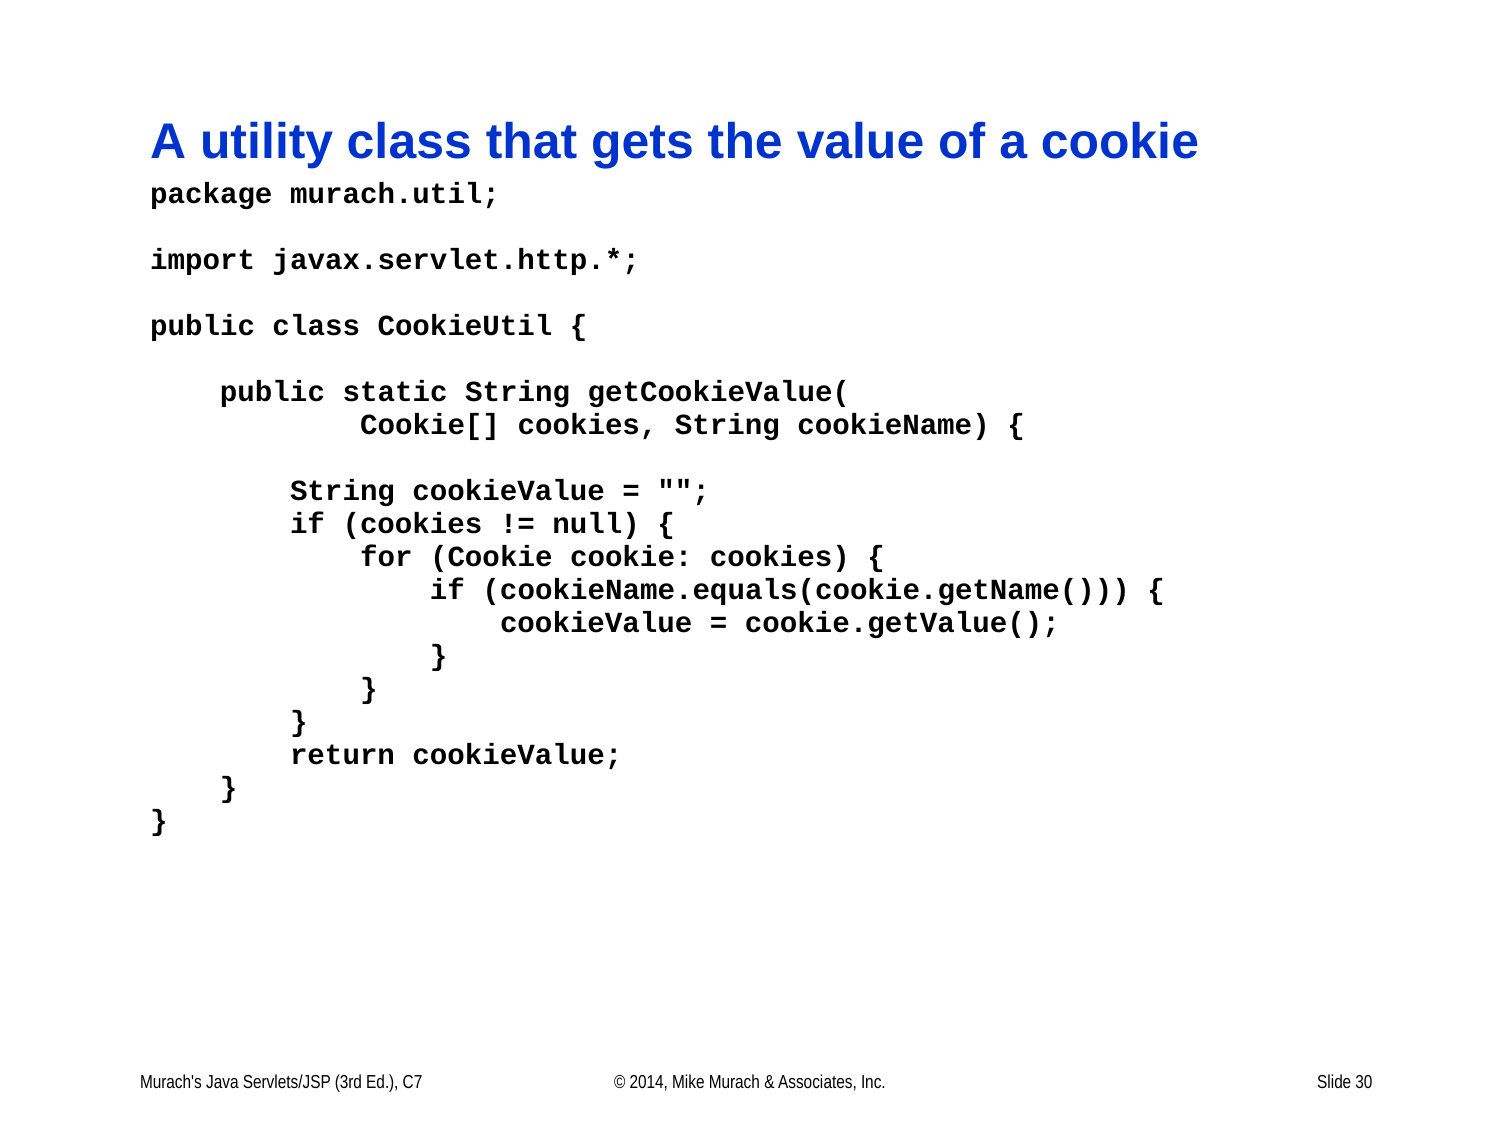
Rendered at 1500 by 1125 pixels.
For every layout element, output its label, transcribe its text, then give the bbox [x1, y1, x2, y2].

slide_number Murach's Java Servlets/JSP (3rd Ed.), C7 [125, 1025, 450, 1100]
slide_number Slide 30 [1074, 1025, 1388, 1100]
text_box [149, 112, 1348, 178]
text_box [149, 178, 1348, 851]
footer © 2014, Mike Murach & Associates, Inc. [474, 1025, 1025, 1100]
